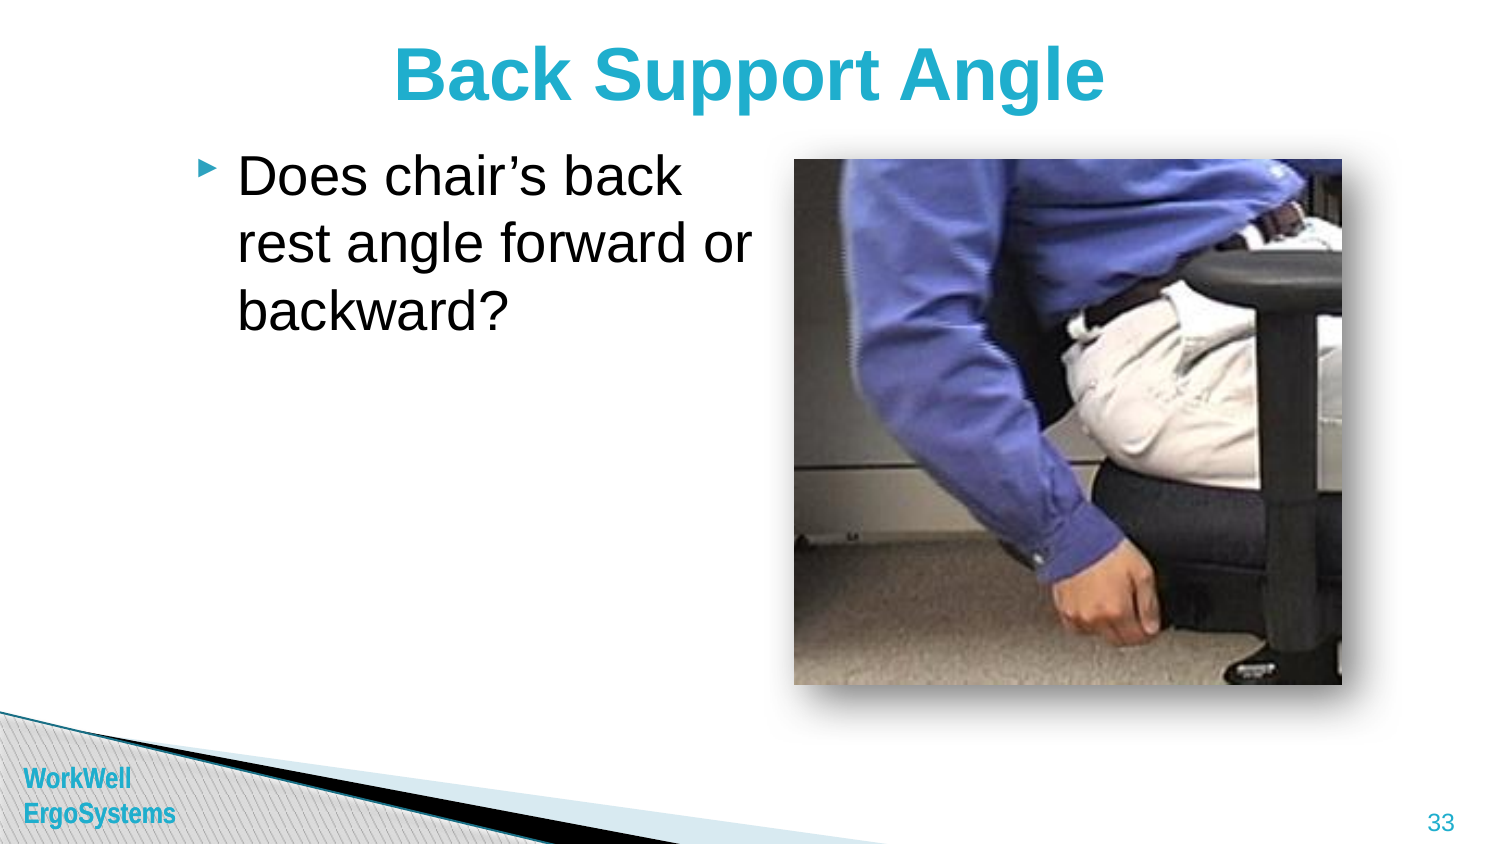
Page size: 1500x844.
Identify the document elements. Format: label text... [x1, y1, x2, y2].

title Back Support Angle [0, 0, 1500, 141]
slide_number 33 [1412, 798, 1473, 844]
picture [794, 159, 1342, 685]
list Does chair’s back rest angle forward or backward? [162, 131, 775, 788]
